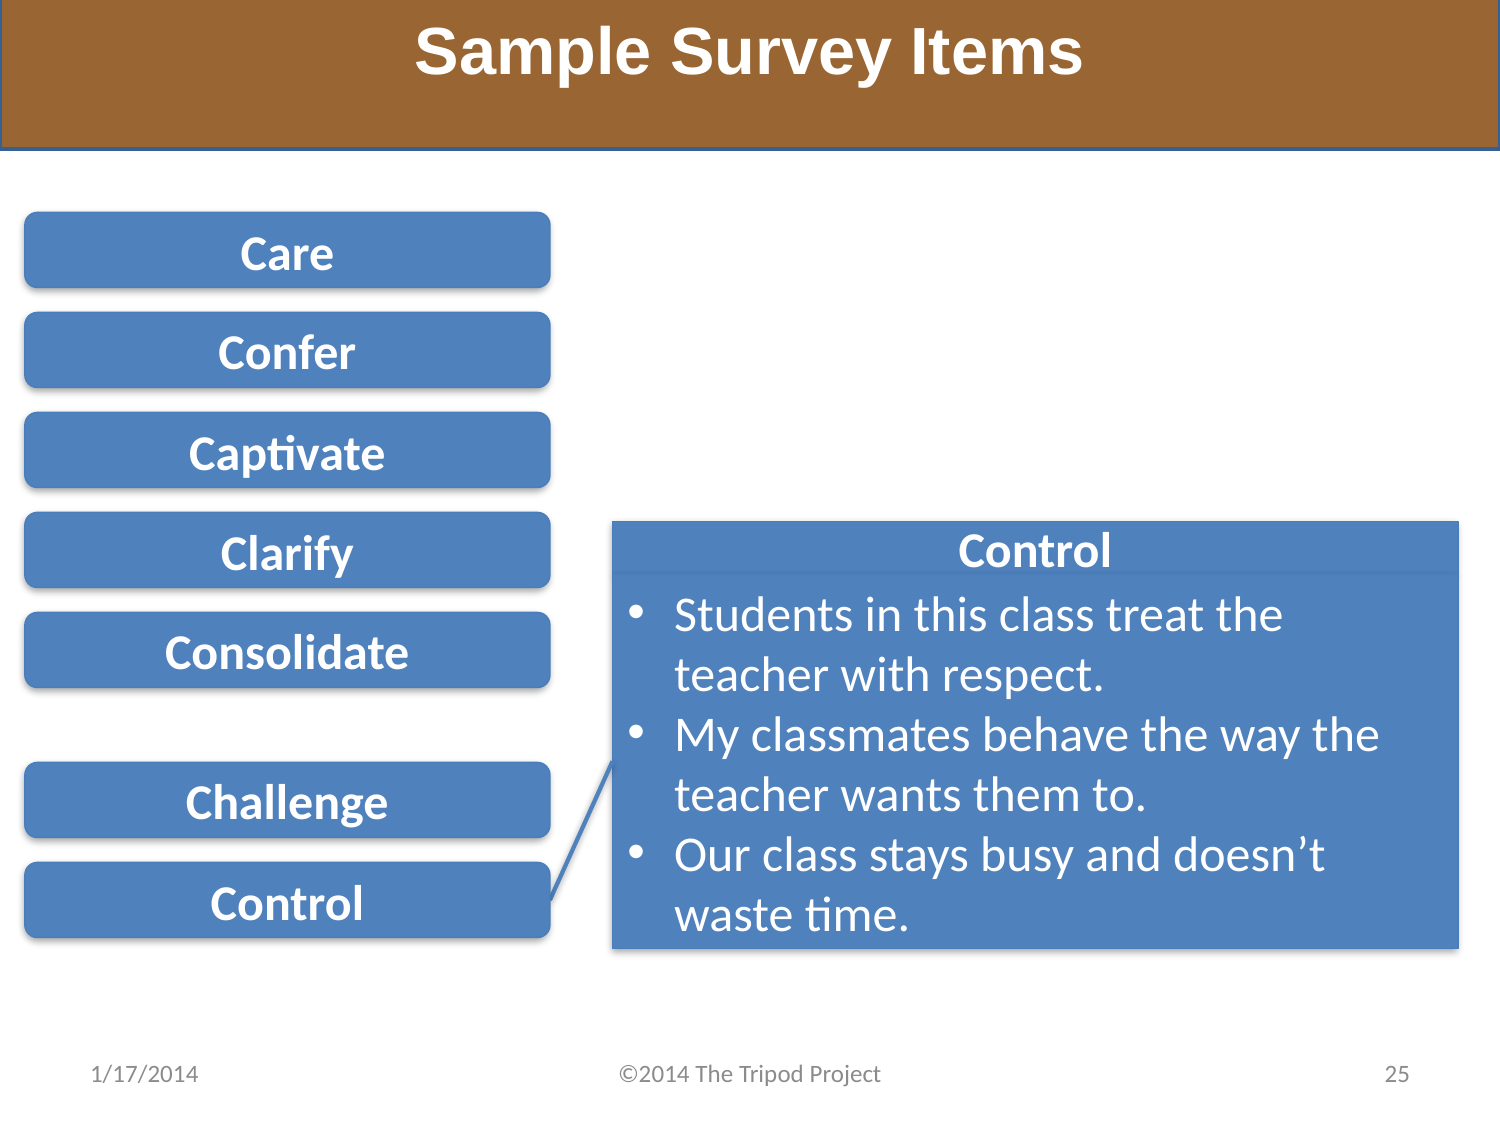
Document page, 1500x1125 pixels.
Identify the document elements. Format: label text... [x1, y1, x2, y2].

text_box Control [24, 861, 551, 939]
text_box Challenge [24, 761, 546, 839]
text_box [612, 521, 1459, 953]
footer ©2014 The Tripod Project [512, 1042, 988, 1103]
title Sample Survey Items [0, 0, 1500, 150]
slide_number 25 [1074, 1042, 1425, 1103]
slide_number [75, 1042, 425, 1103]
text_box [549, 763, 613, 901]
text_box Confer [24, 311, 551, 389]
text_box Care [24, 211, 551, 289]
text_box Captivate [24, 411, 551, 489]
text_box Clarify [24, 511, 551, 589]
text_box Consolidate [24, 611, 551, 689]
